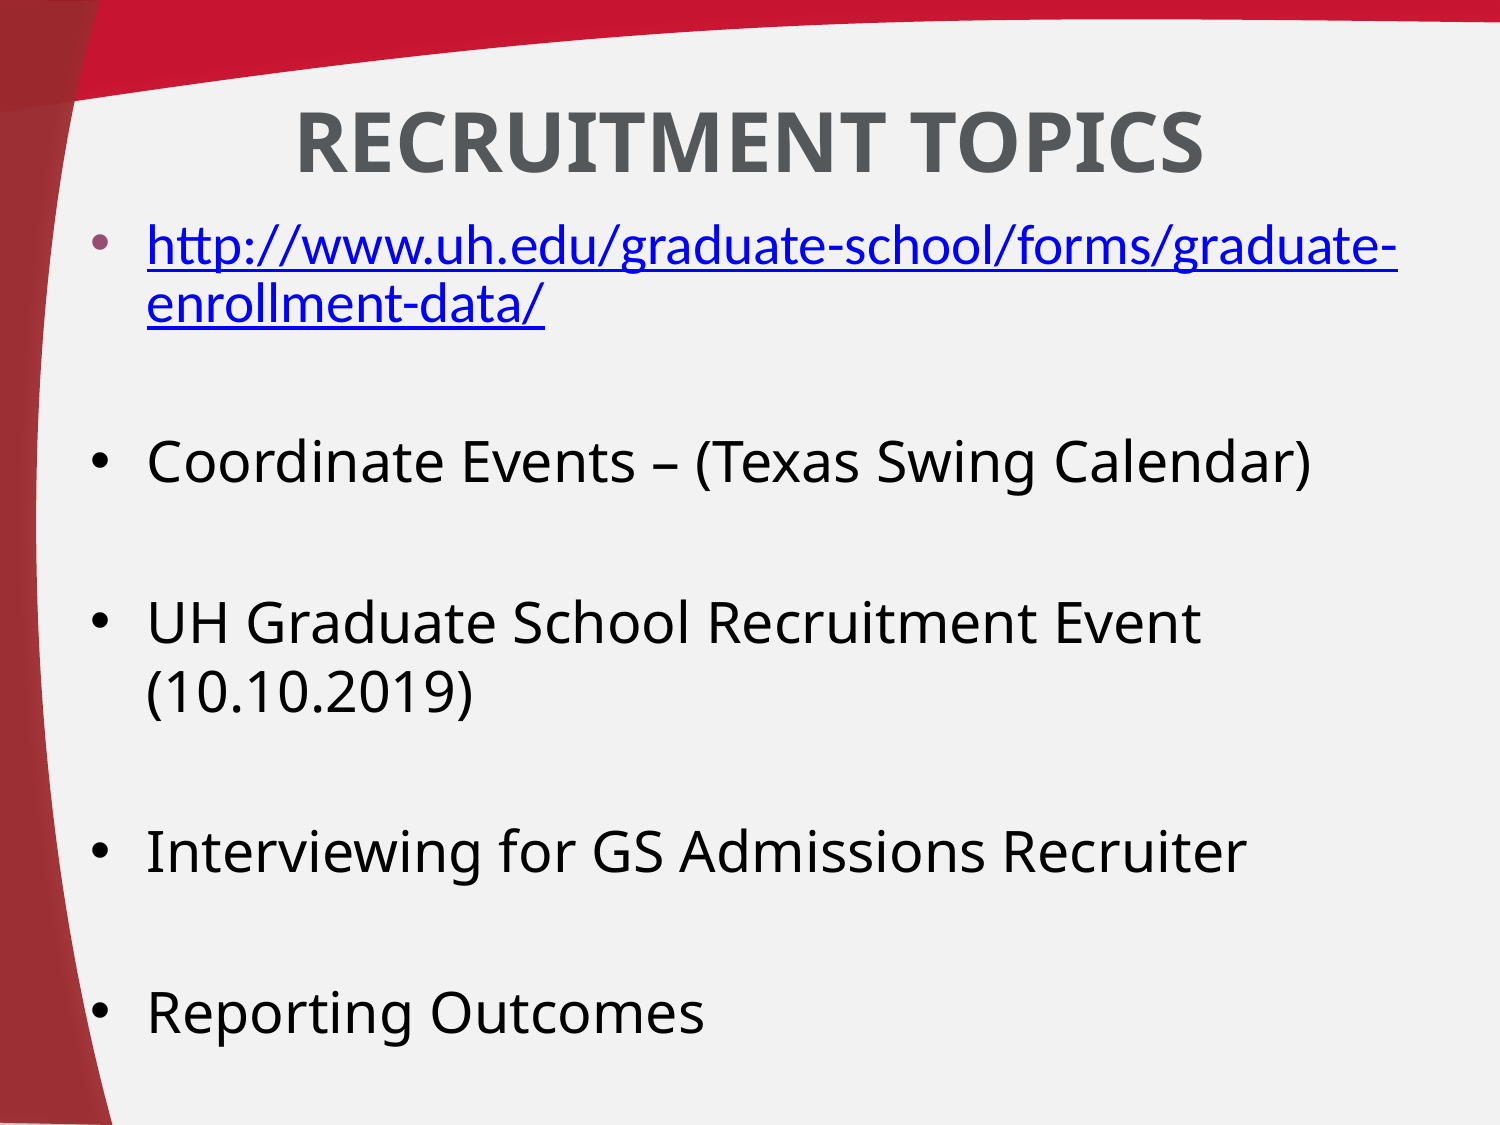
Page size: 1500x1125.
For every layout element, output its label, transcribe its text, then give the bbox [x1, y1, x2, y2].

title Recruitment Topics [75, 45, 1425, 200]
list http://www.uh.edu/graduate-school/forms/graduate-enrollment-data/ Coordinate Events – (Texas Swing Calendar) UH Graduate School Recruitment Event (10.10.2019) Interviewing for GS Admissions Recruiter Reporting Outcomes [75, 200, 1425, 1005]
